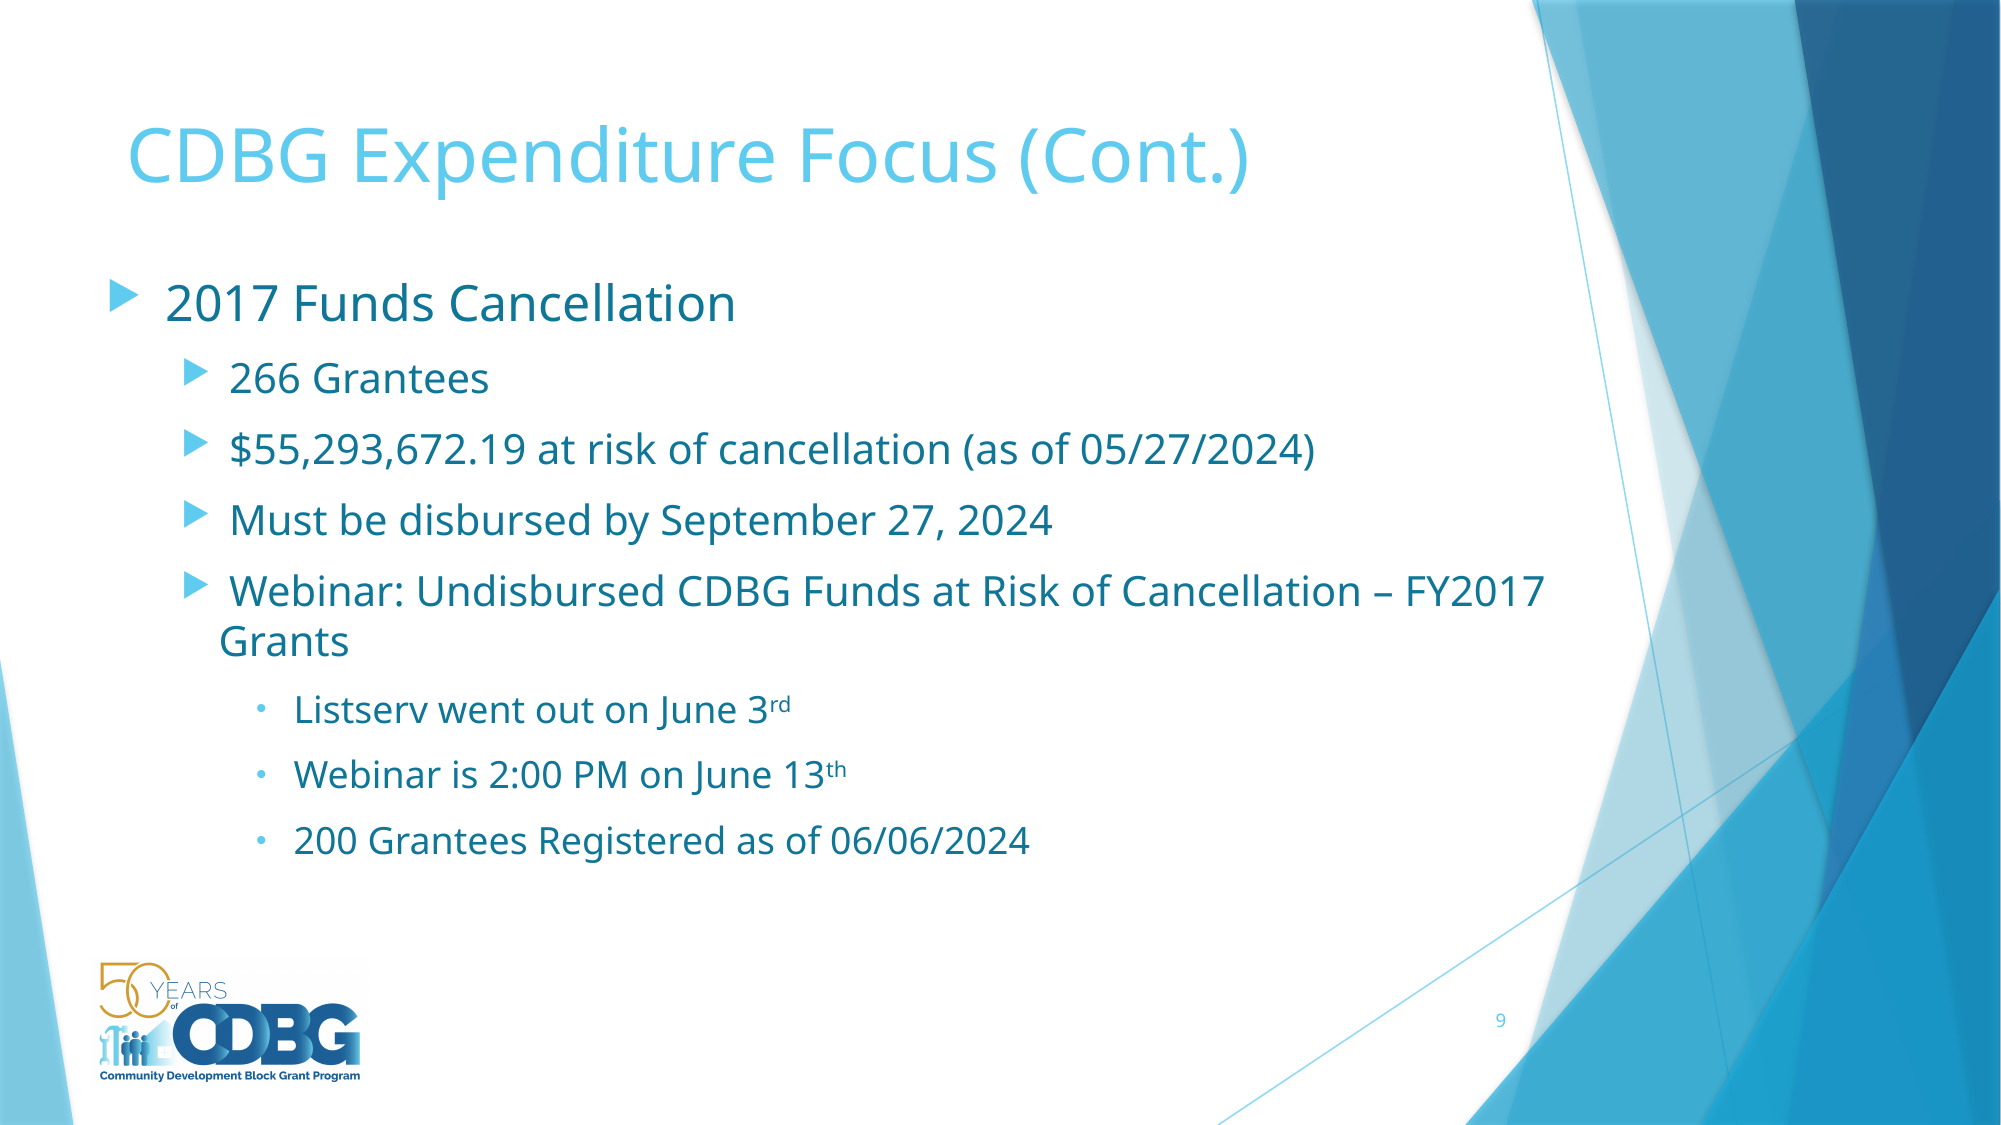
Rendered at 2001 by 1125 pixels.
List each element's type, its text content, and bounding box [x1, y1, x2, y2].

slide_number 9 [1409, 991, 1522, 1051]
title CDBG Expenditure Focus (Cont.) [111, 99, 1522, 263]
list 2017 Funds Cancellation 266 Grantees $55,293,672.19 at risk of cancellation (as of 05/27/2024) Must be disbursed by September 27, 2024 Webinar: Undisbursed CDBG Funds at Risk of Cancellation – FY2017 Grants Listserv went out on June 3rd Webinar is 2:00 PM on June 13th 200 Grantees Registered as of 06/06/2024 [16, 263, 1666, 1011]
picture [90, 956, 370, 1088]
